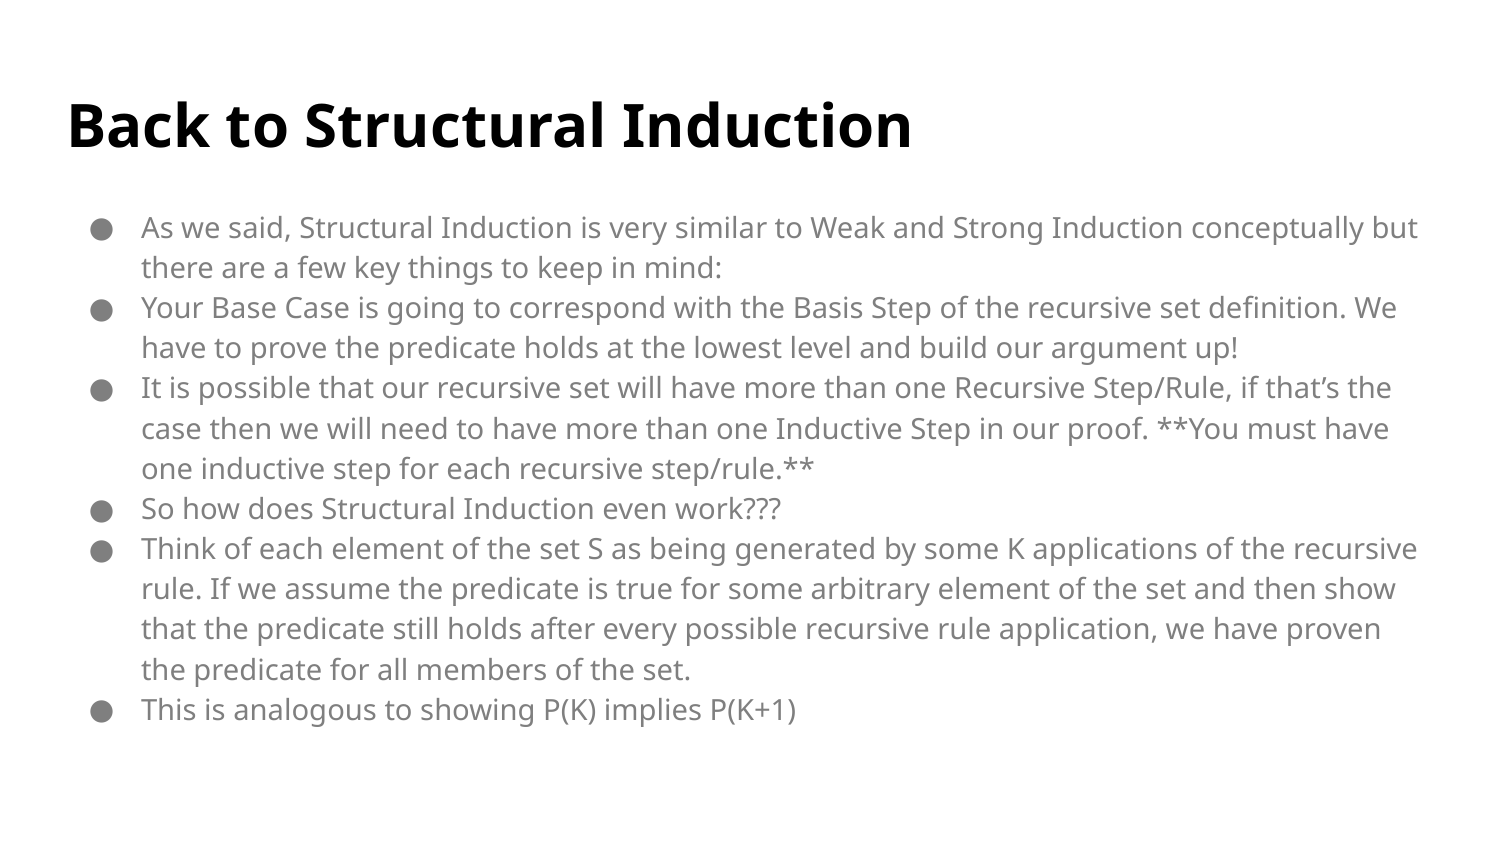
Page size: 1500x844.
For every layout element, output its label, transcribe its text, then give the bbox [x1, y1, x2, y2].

list As we said, Structural Induction is very similar to Weak and Strong Induction conceptually but there are a few key things to keep in mind: Your Base Case is going to correspond with the Basis Step of the recursive set definition. We have to prove the predicate holds at the lowest level and build our argument up! It is possible that our recursive set will have more than one Recursive Step/Rule, if that’s the case then we will need to have more than one Inductive Step in our proof. **You must have one inductive step for each recursive step/rule.** So how does Structural Induction even work??? Think of each element of the set S as being generated by some K applications of the recursive rule. If we assume the predicate is true for some arbitrary element of the set and then show that the predicate still holds after every possible recursive rule application, we have proven the predicate for all members of the set. This is analogous to showing P(K) implies P(K+1) [51, 189, 1449, 750]
title Back to Structural Induction [51, 72, 1449, 176]
